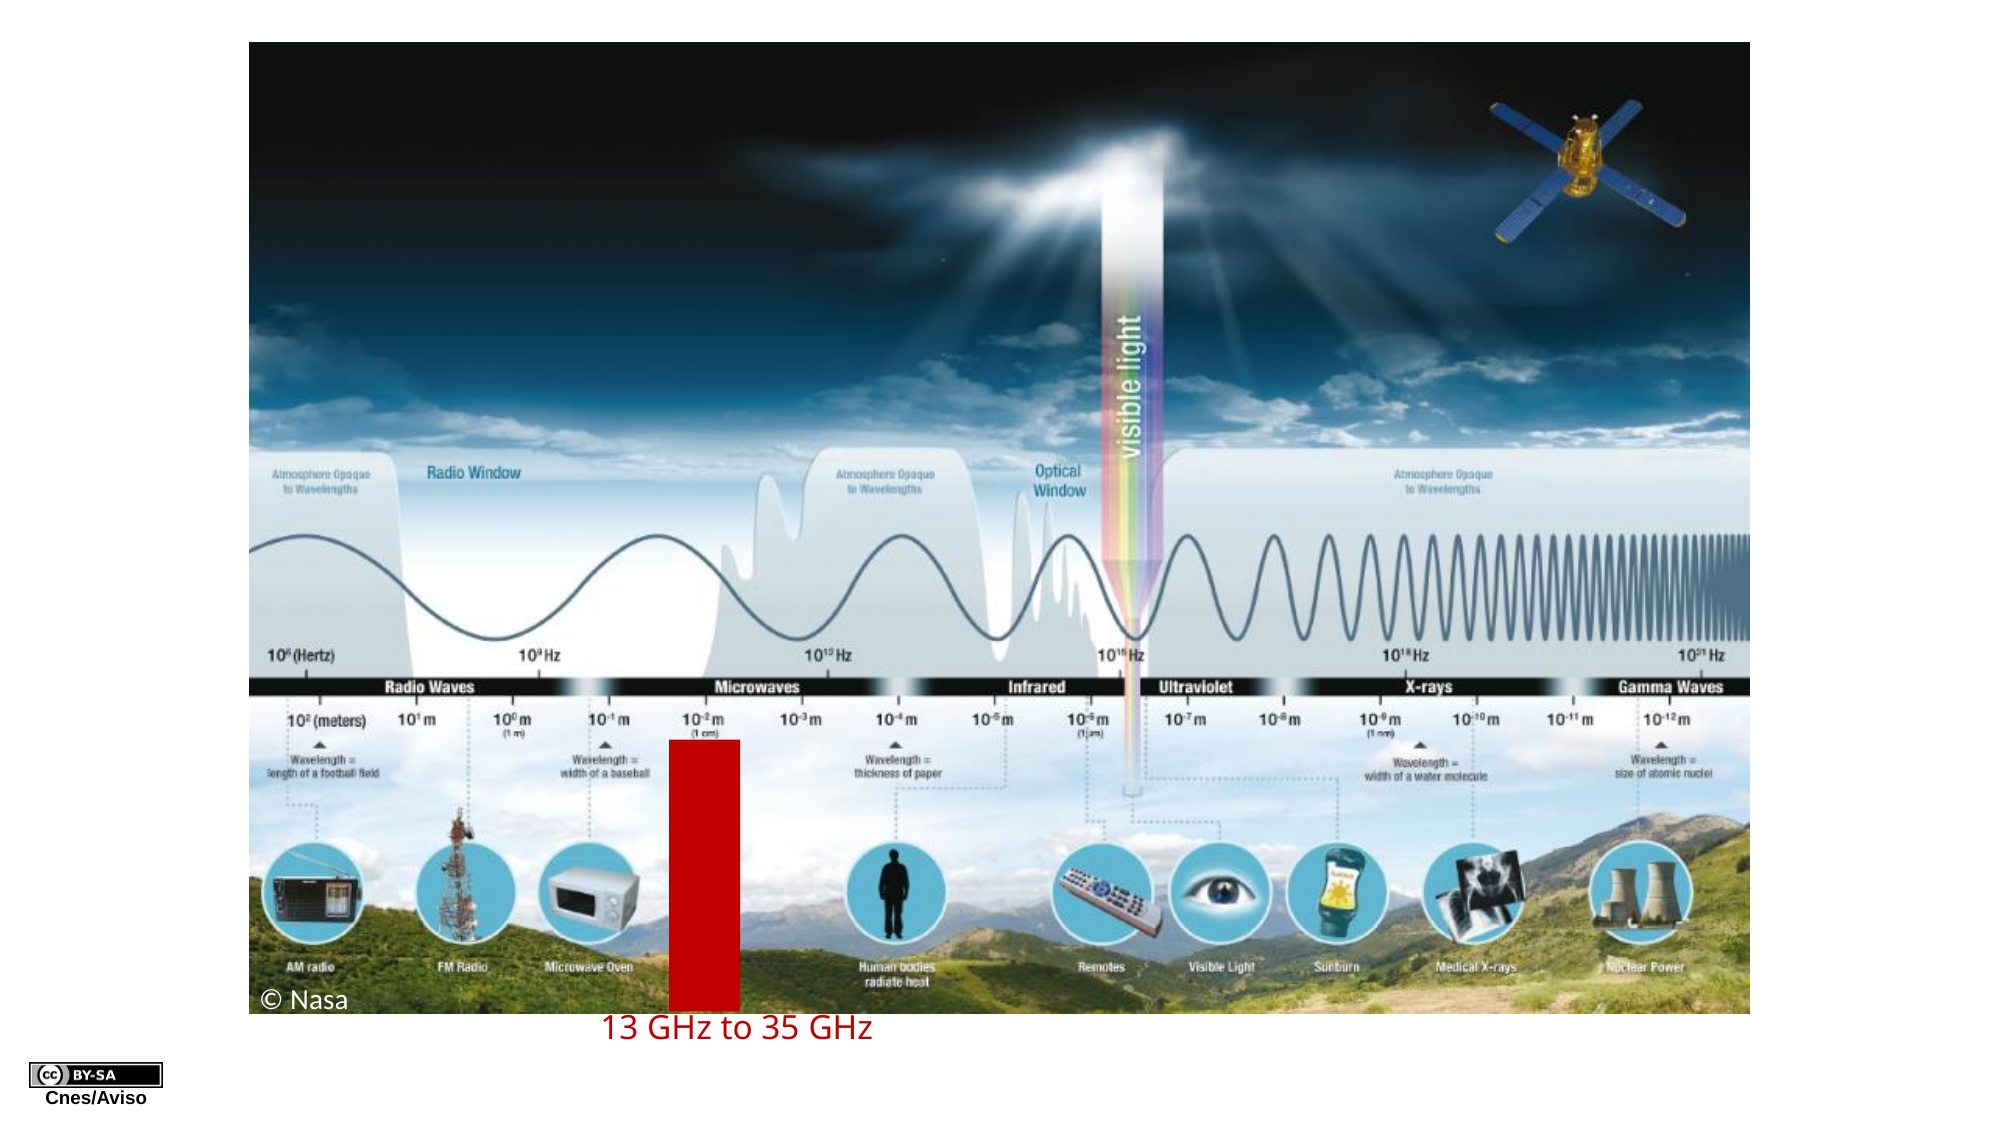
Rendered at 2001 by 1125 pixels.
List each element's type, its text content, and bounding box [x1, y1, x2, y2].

text_box © Nasa [244, 972, 364, 1023]
text_box 13 GHz to 35 GHz [598, 1014, 963, 1047]
picture [249, 42, 1750, 1014]
picture [29, 1062, 163, 1088]
